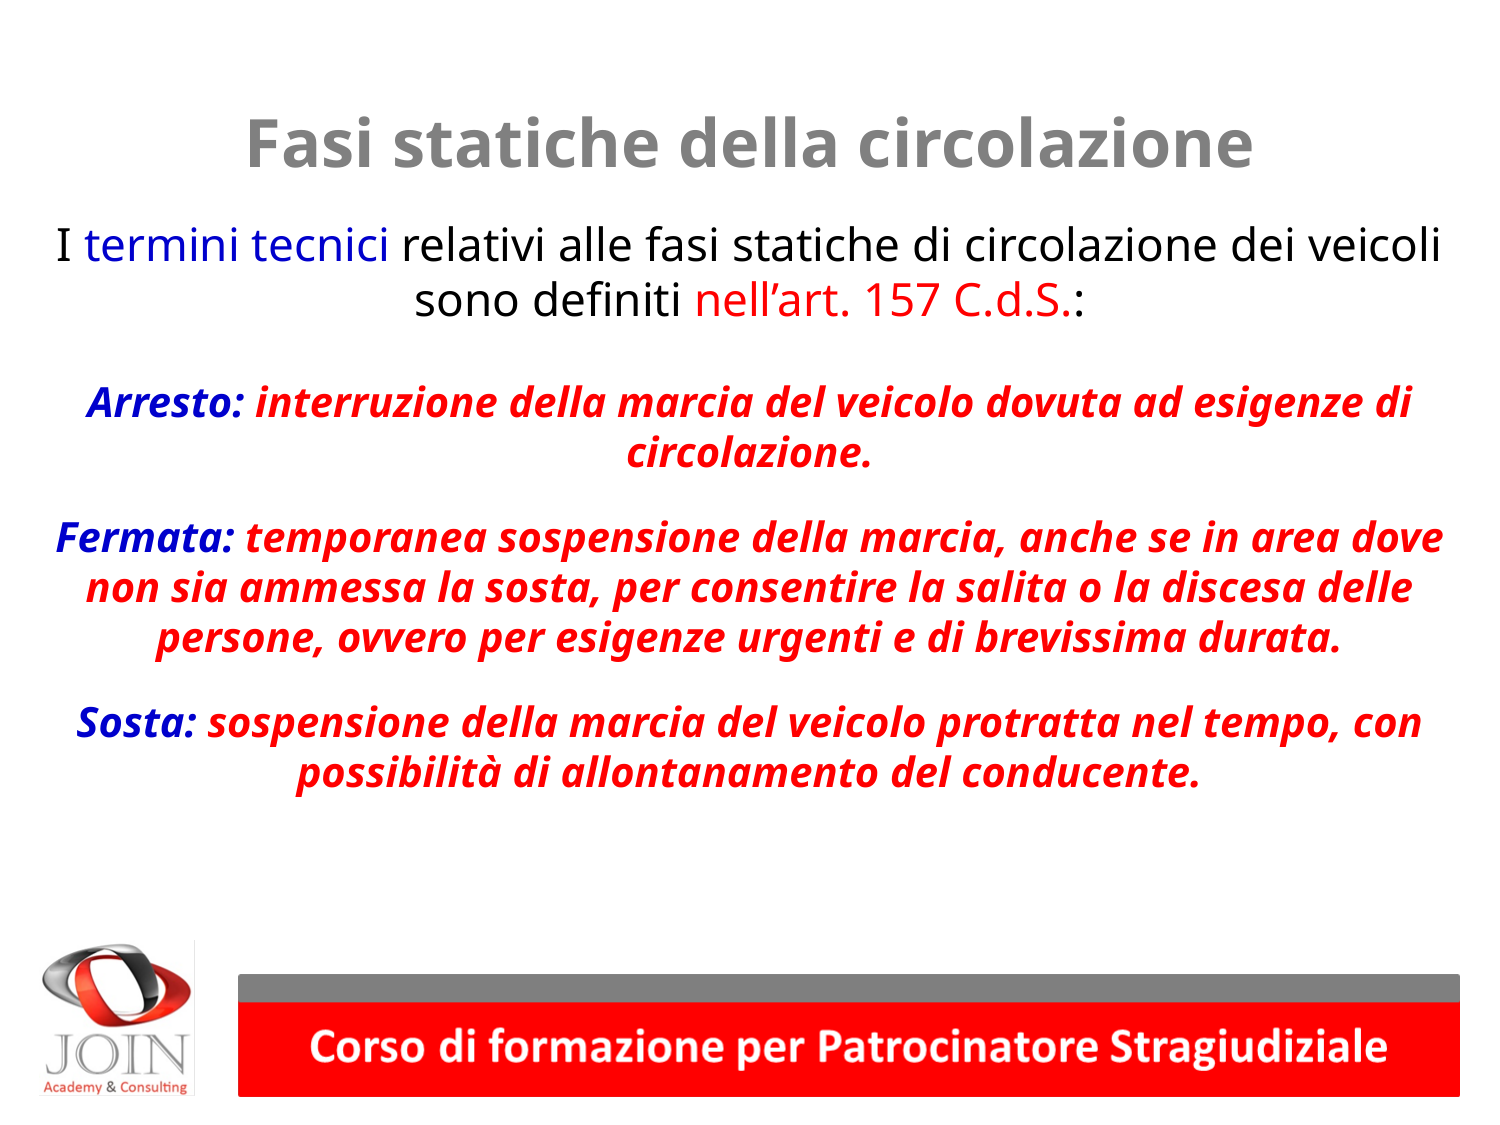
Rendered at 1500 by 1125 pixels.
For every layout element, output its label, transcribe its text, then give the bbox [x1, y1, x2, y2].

picture [39, 940, 1461, 1107]
text_box Fasi statiche della circolazione I termini tecnici relativi alle fasi statiche di circolazione dei veicoli sono definiti nell’art. 157 C.d.S.: Arresto: interruzione della marcia del veicolo dovuta ad esigenze di circolazione. Fermata: temporanea sospensione della marcia, anche se in area dove non sia ammessa la sosta, per consentire la salita o la discesa delle persone, ovvero per esigenze urgenti e di brevissima durata. Sosta: sospensione della marcia del veicolo protratta nel tempo, con possibilità di allontanamento del conducente. [35, 93, 1465, 804]
